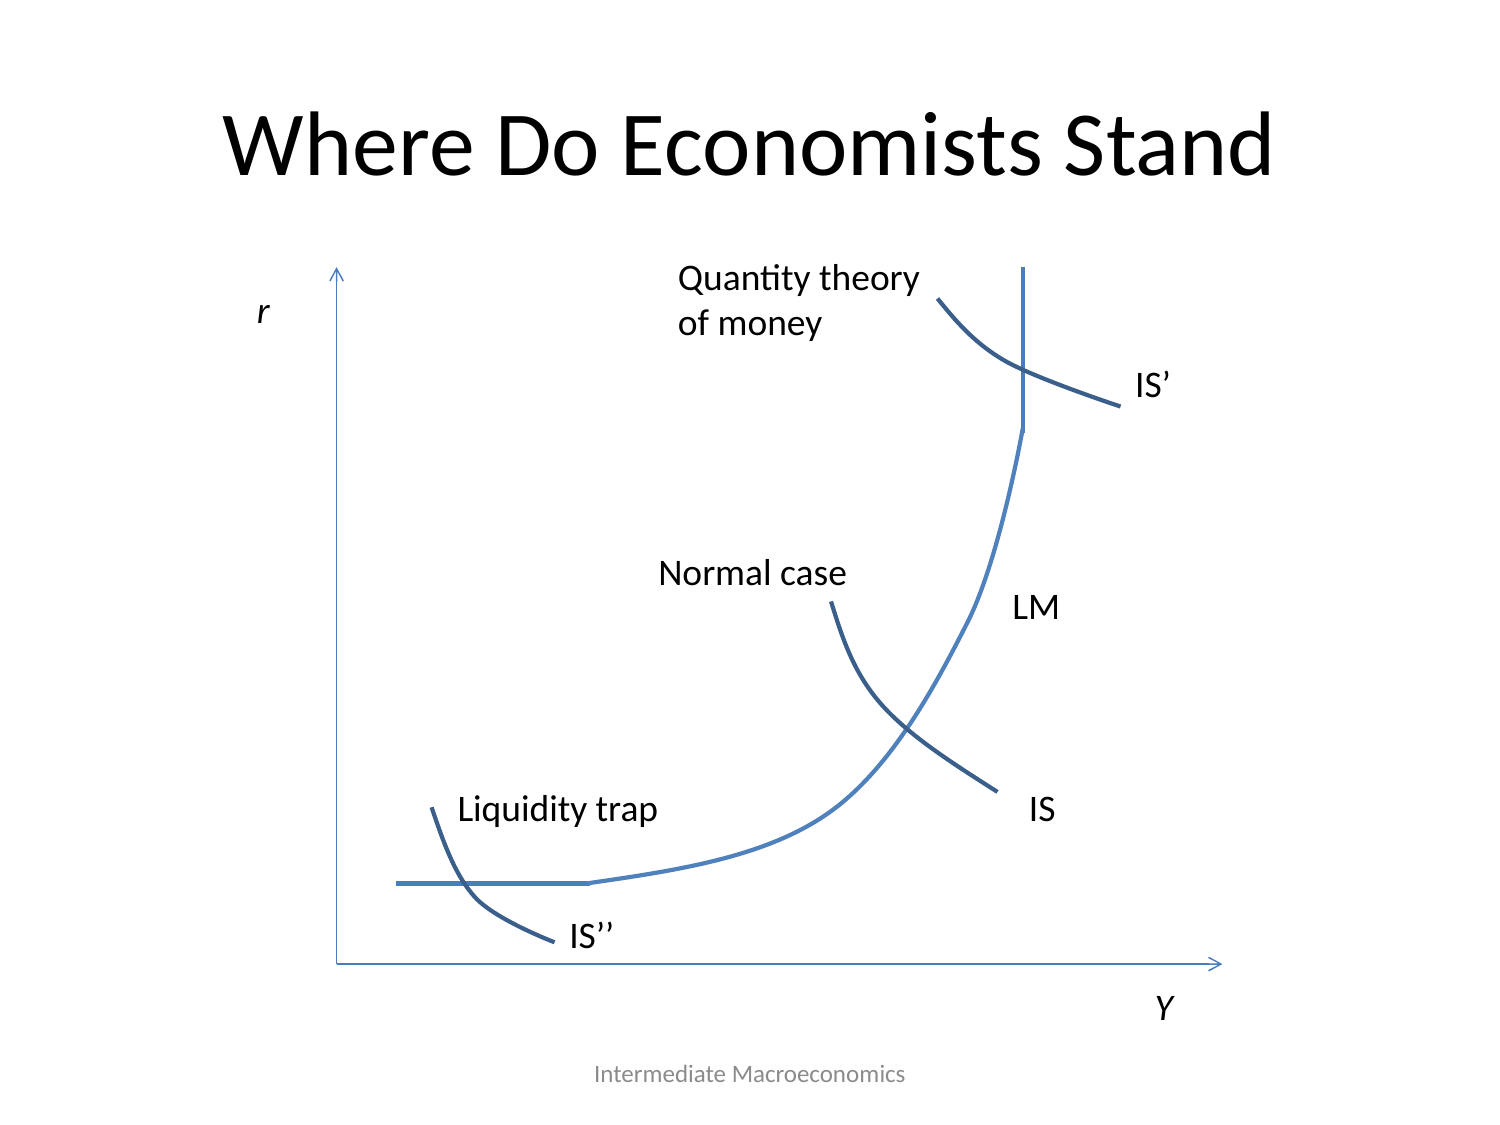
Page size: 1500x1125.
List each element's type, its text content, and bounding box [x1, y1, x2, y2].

footer Intermediate Macroeconomics [512, 1042, 988, 1103]
text_box LM [997, 574, 1081, 634]
text_box IS [1014, 777, 1081, 837]
text_box Normal case [643, 540, 868, 601]
text_box [467, 891, 554, 945]
text_box Y [1139, 975, 1223, 1036]
text_box [946, 303, 1018, 370]
text_box [429, 806, 500, 882]
title Where Do Economists Stand [75, 45, 1425, 233]
text_box IS’’ [554, 903, 644, 963]
text_box Quantity theory of money [663, 245, 946, 351]
text_box IS’ [1120, 352, 1188, 413]
text_box [829, 601, 999, 794]
text_box Liquidity trap [442, 777, 703, 837]
text_box [1027, 351, 1120, 409]
text_box r [242, 278, 313, 339]
text_box [843, 432, 1024, 706]
text_box [586, 623, 907, 886]
